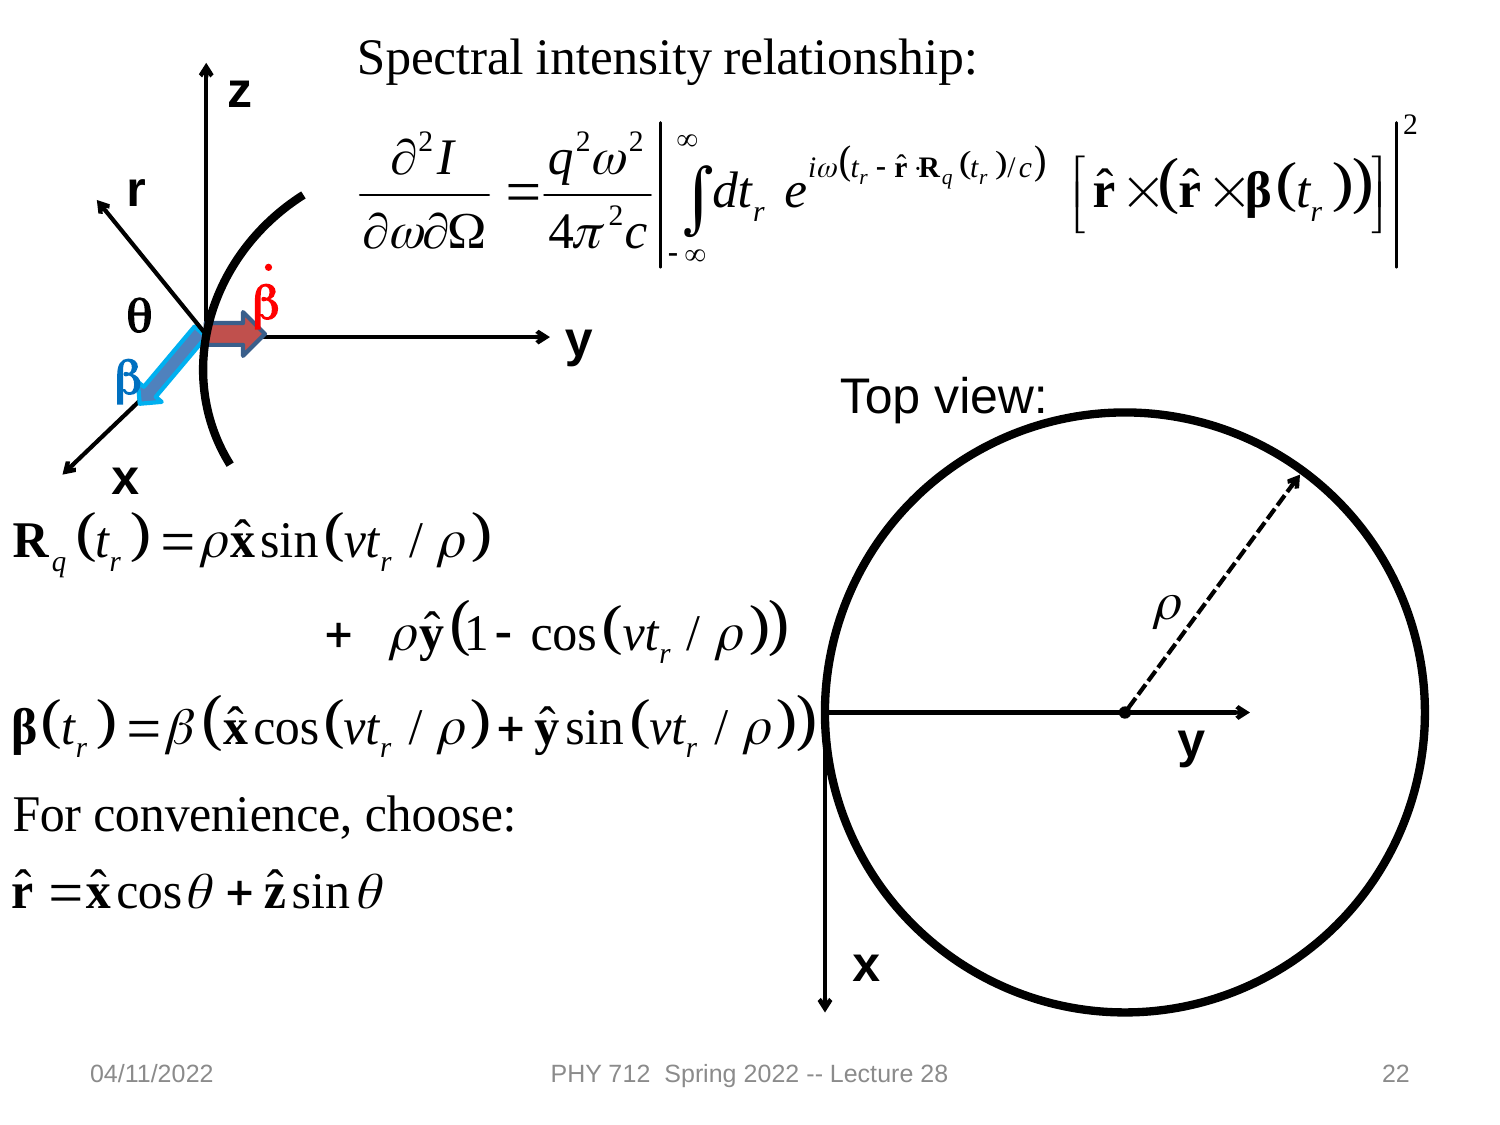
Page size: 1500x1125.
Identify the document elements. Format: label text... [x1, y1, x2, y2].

slide_number 22 [1074, 1042, 1425, 1103]
footer PHY 712 Spring 2022 -- Lecture 28 [512, 1042, 988, 1103]
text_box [824, 412, 1426, 1013]
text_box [62, 49, 626, 503]
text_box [351, 28, 1427, 278]
text_box Top view: [824, 355, 1425, 411]
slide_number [75, 1042, 425, 1103]
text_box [4, 504, 821, 921]
